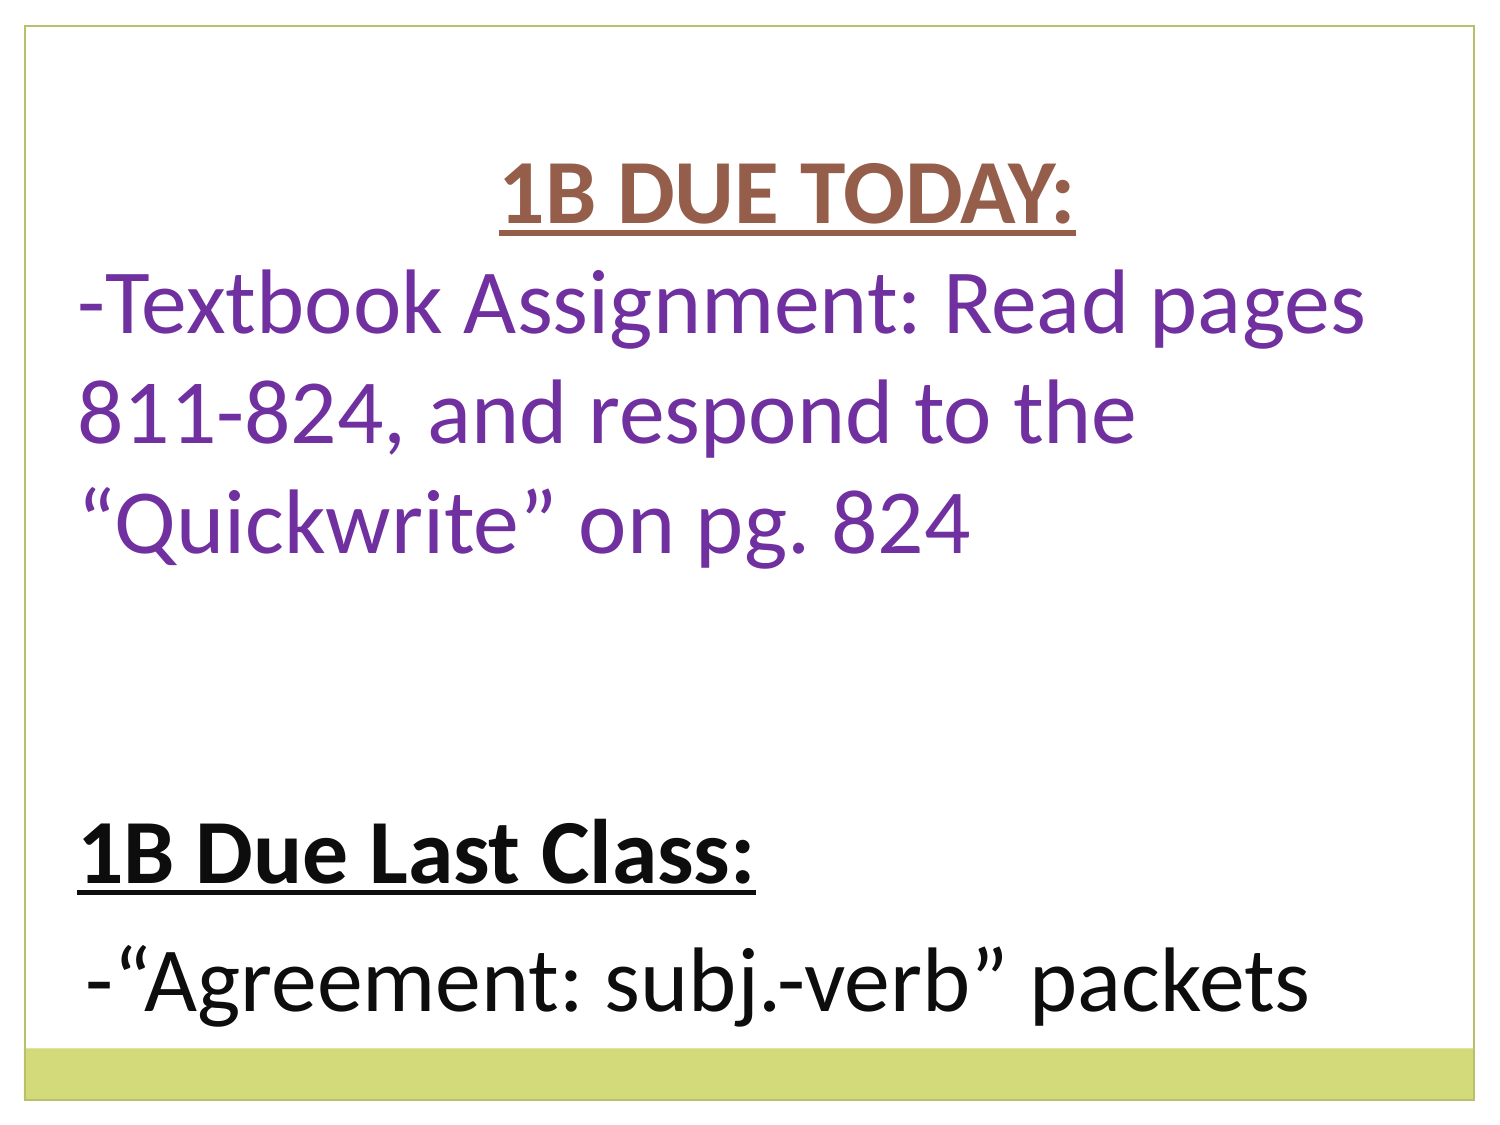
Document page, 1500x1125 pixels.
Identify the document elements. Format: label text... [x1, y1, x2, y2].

text_box -“Agreement: subj.-verb” packets [71, 912, 1328, 1038]
text_box 1B DUE TODAY: -Textbook Assignment: Read pages 811-824, and respond to the “Quickwrite” on pg. 824 1B Due Last Class: [62, 125, 1500, 1005]
